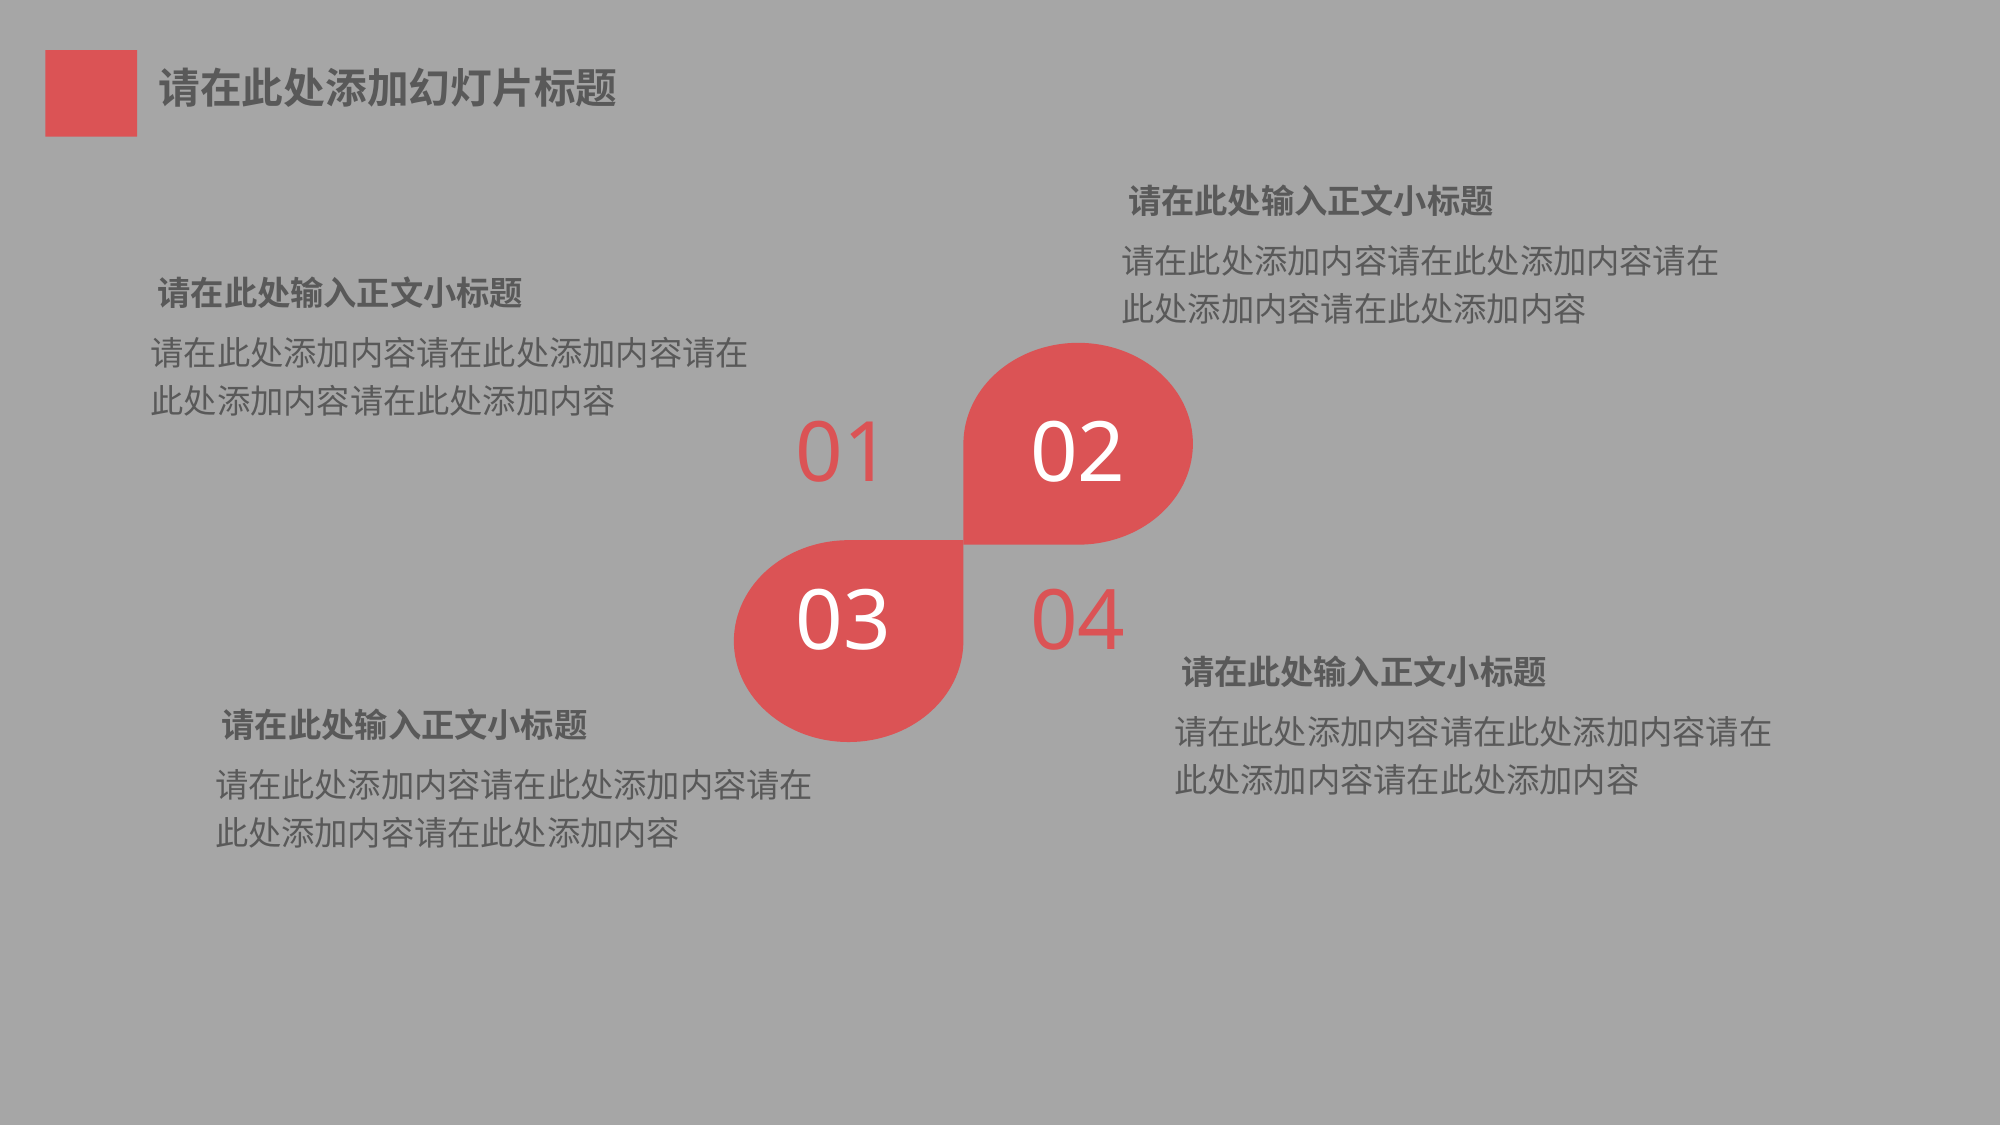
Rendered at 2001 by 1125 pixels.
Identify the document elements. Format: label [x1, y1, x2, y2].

text_box [45, 50, 1823, 931]
